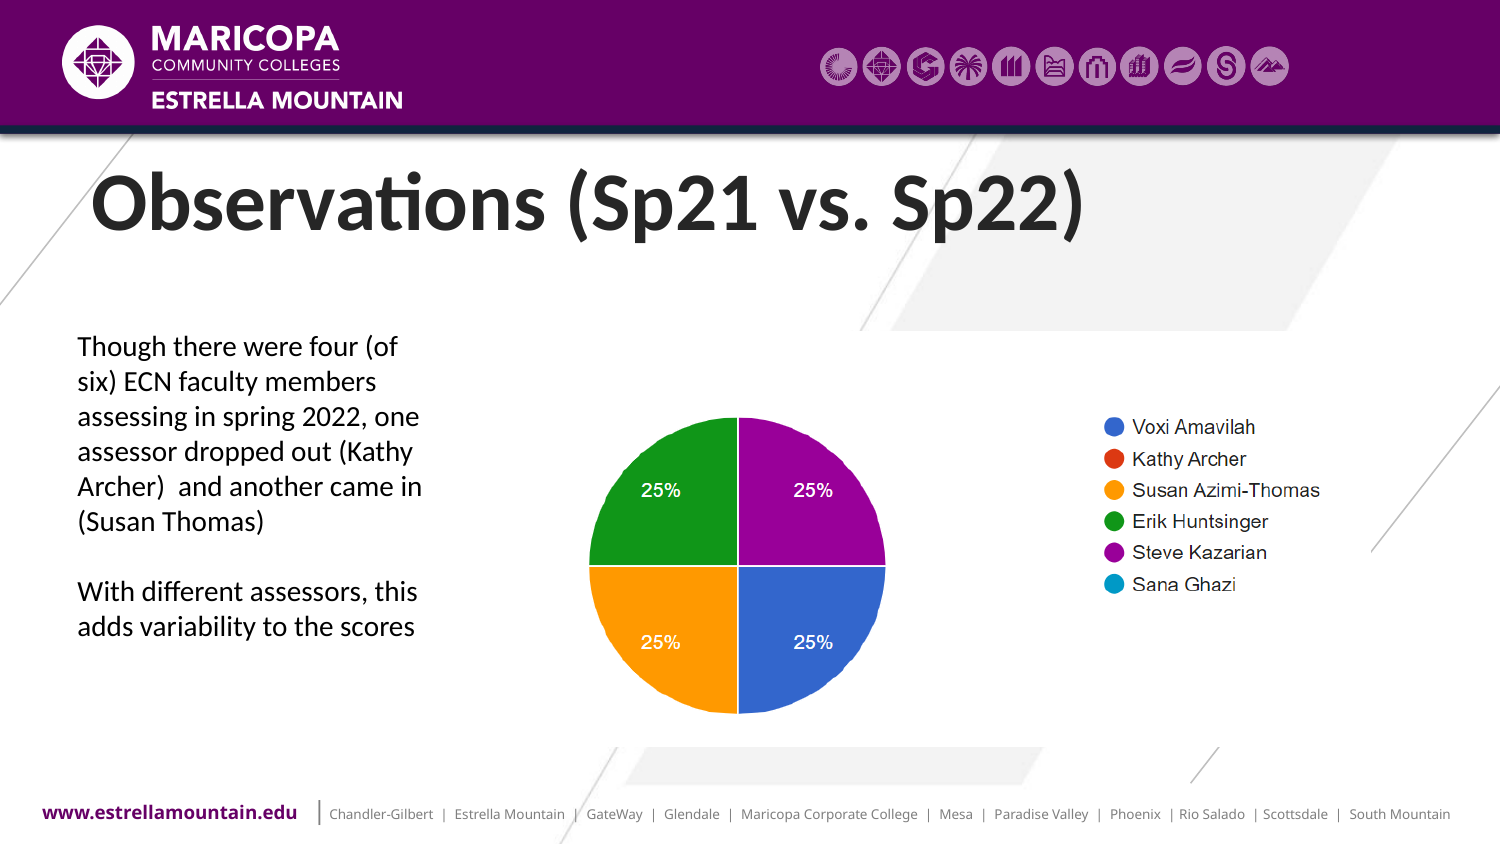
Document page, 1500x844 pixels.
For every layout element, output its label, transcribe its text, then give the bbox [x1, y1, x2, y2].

text_box Though there were four (of six) ECN faculty members assessing in spring 2022, one assessor dropped out (Kathy Archer) and another came in (Susan Thomas) With different assessors, this adds variability to the scores [62, 312, 445, 658]
list [62, 241, 1352, 727]
picture [536, 134, 1480, 844]
picture [62, 25, 402, 109]
title Observations (Sp21 vs. Sp22) [76, 126, 1426, 268]
